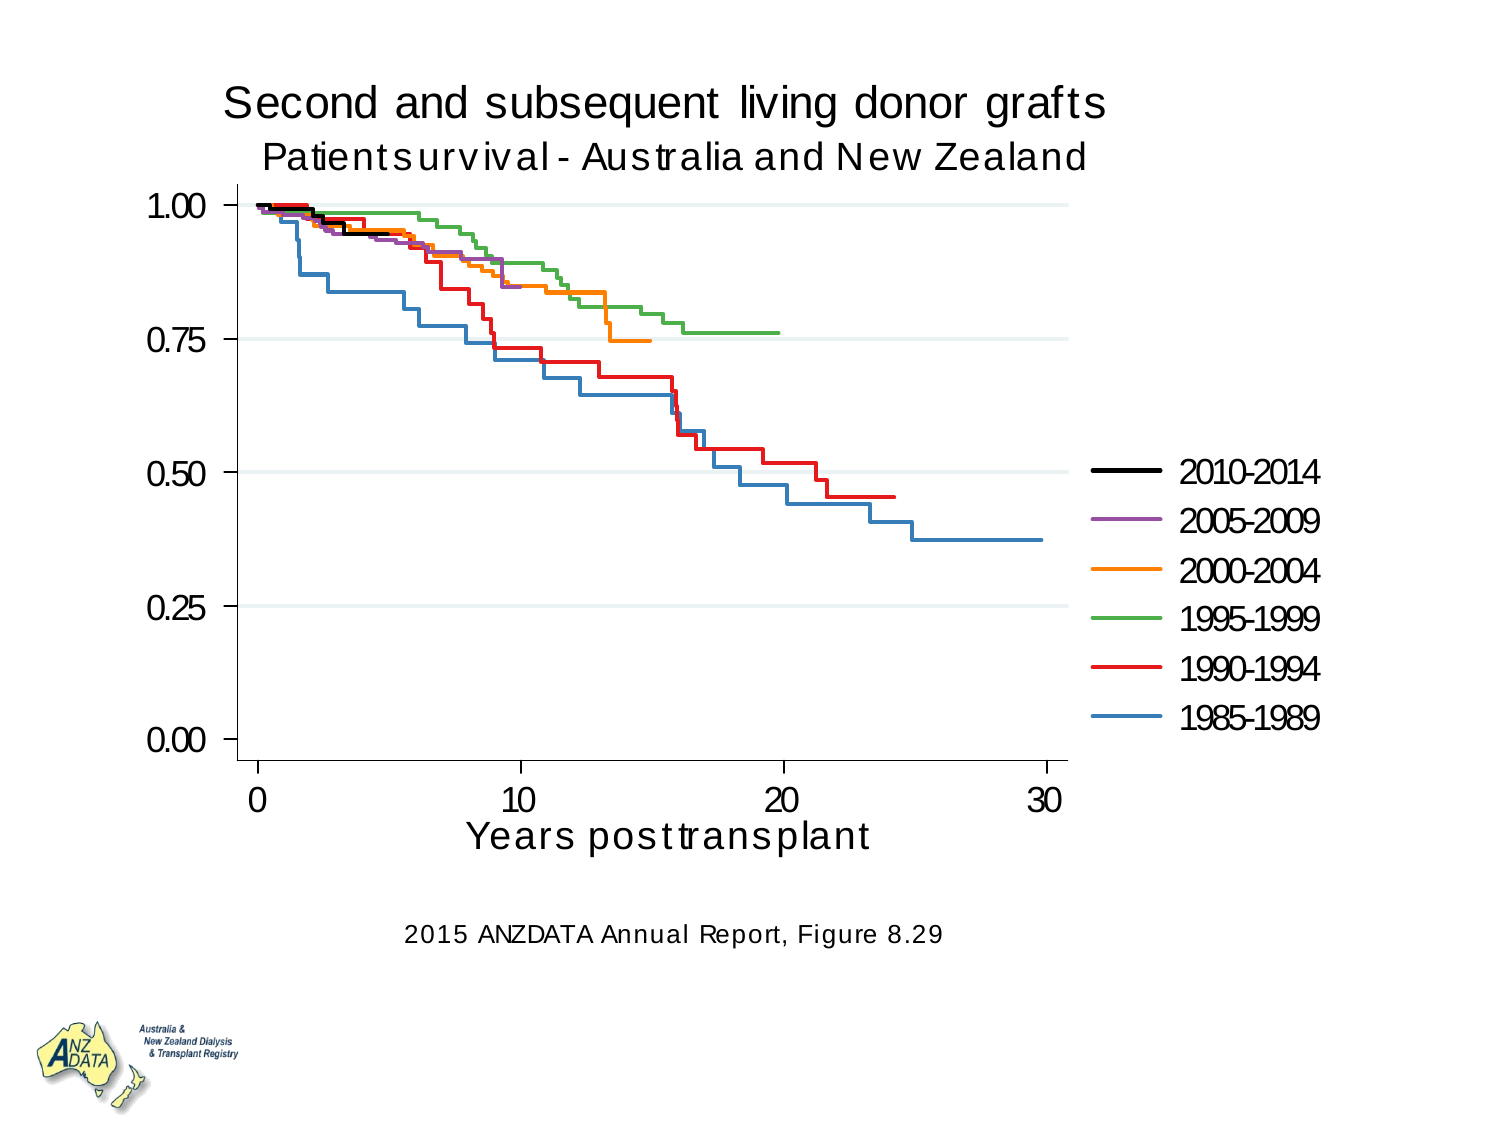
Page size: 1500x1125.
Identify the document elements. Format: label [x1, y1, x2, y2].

picture [29, 1016, 243, 1118]
picture [100, 42, 1400, 988]
